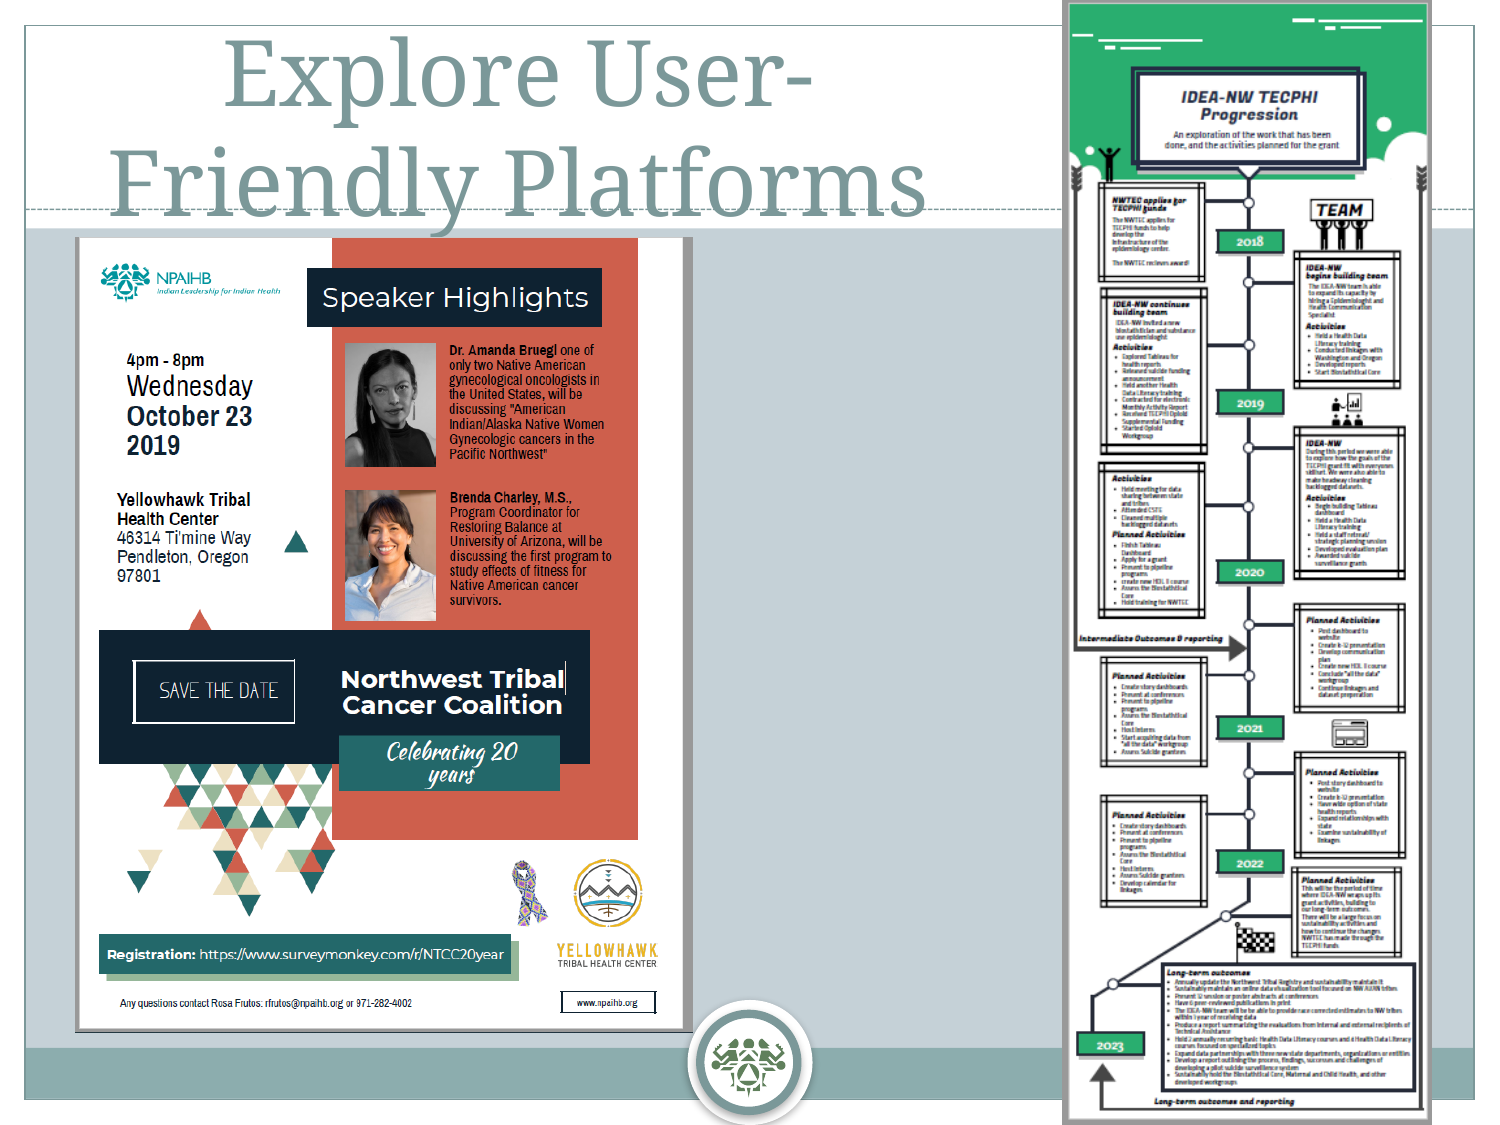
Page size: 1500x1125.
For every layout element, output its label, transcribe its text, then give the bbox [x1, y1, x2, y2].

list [74, 237, 694, 1033]
title Explore User-Friendly Platforms [24, 37, 1013, 213]
picture [1062, 0, 1432, 1125]
